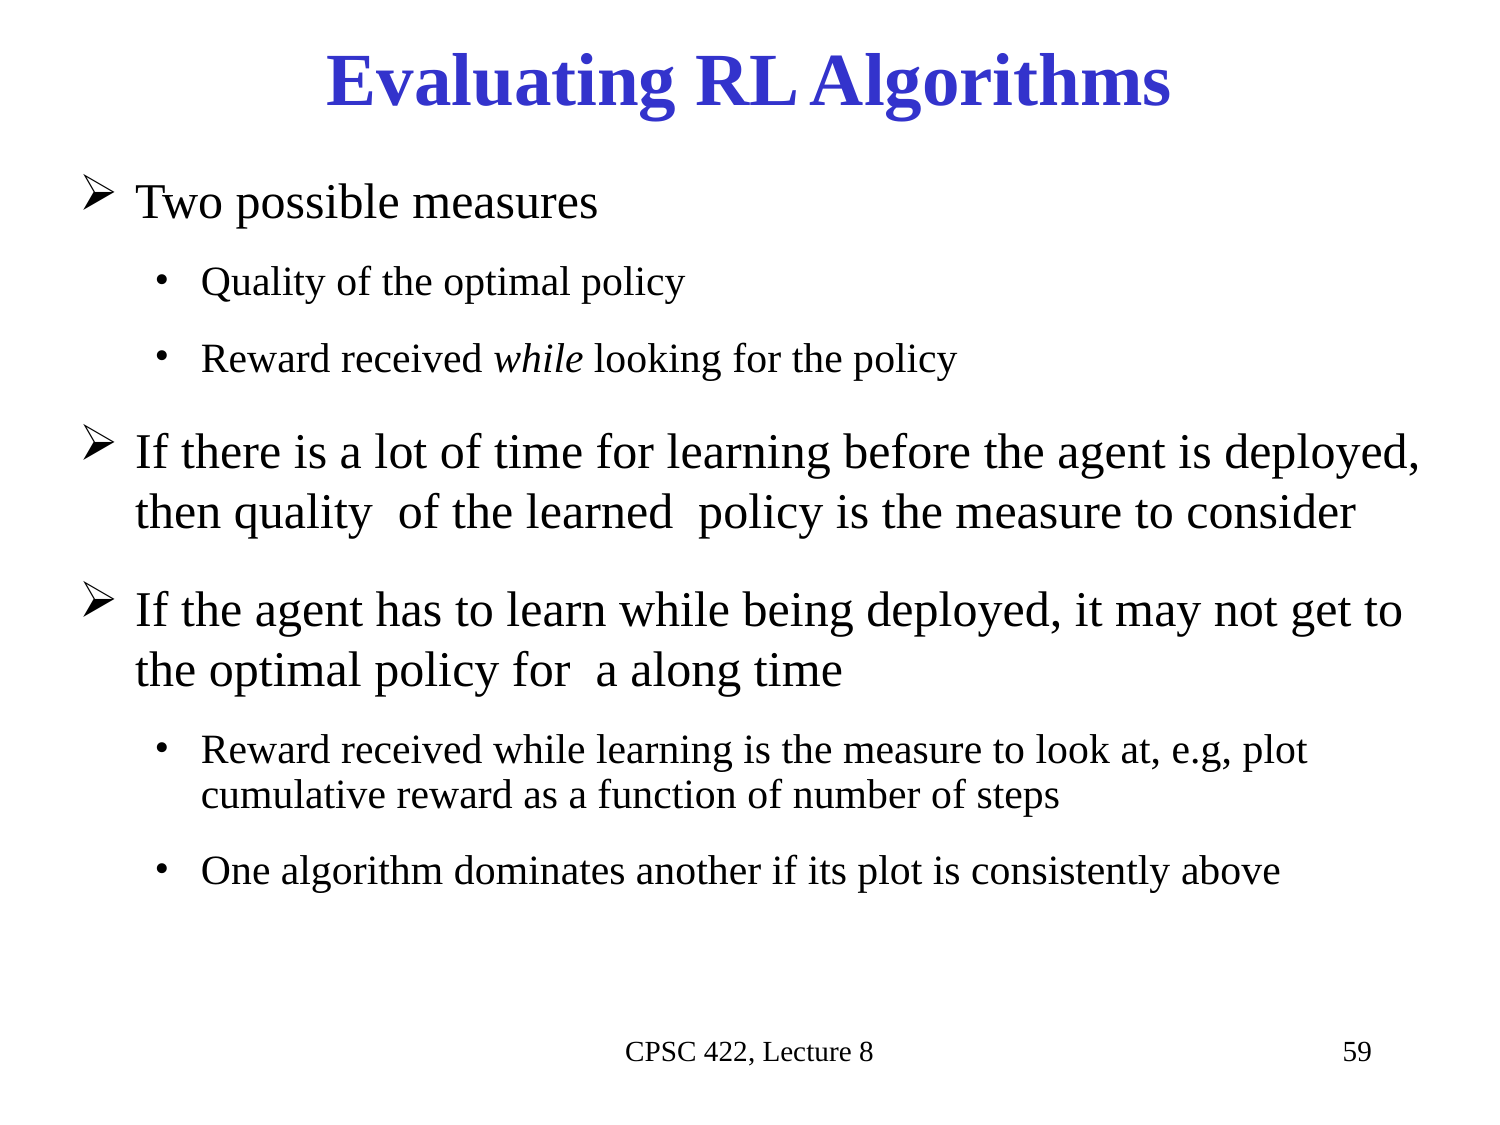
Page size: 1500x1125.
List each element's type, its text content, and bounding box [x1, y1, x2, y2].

text_box Two possible measures Quality of the optimal policy Reward received while looking for the policy If there is a lot of time for learning before the agent is deployed, then quality of the learned policy is the measure to consider If the agent has to learn while being deployed, it may not get to the optimal policy for a along time Reward received while learning is the measure to look at, e.g, plot cumulative reward as a function of number of steps One algorithm dominates another if its plot is consistently above [64, 160, 1471, 280]
footer CPSC 422, Lecture 8 [512, 1024, 988, 1100]
slide_number 59 [1074, 1024, 1388, 1100]
title Evaluating RL Algorithms [49, 24, 1450, 138]
